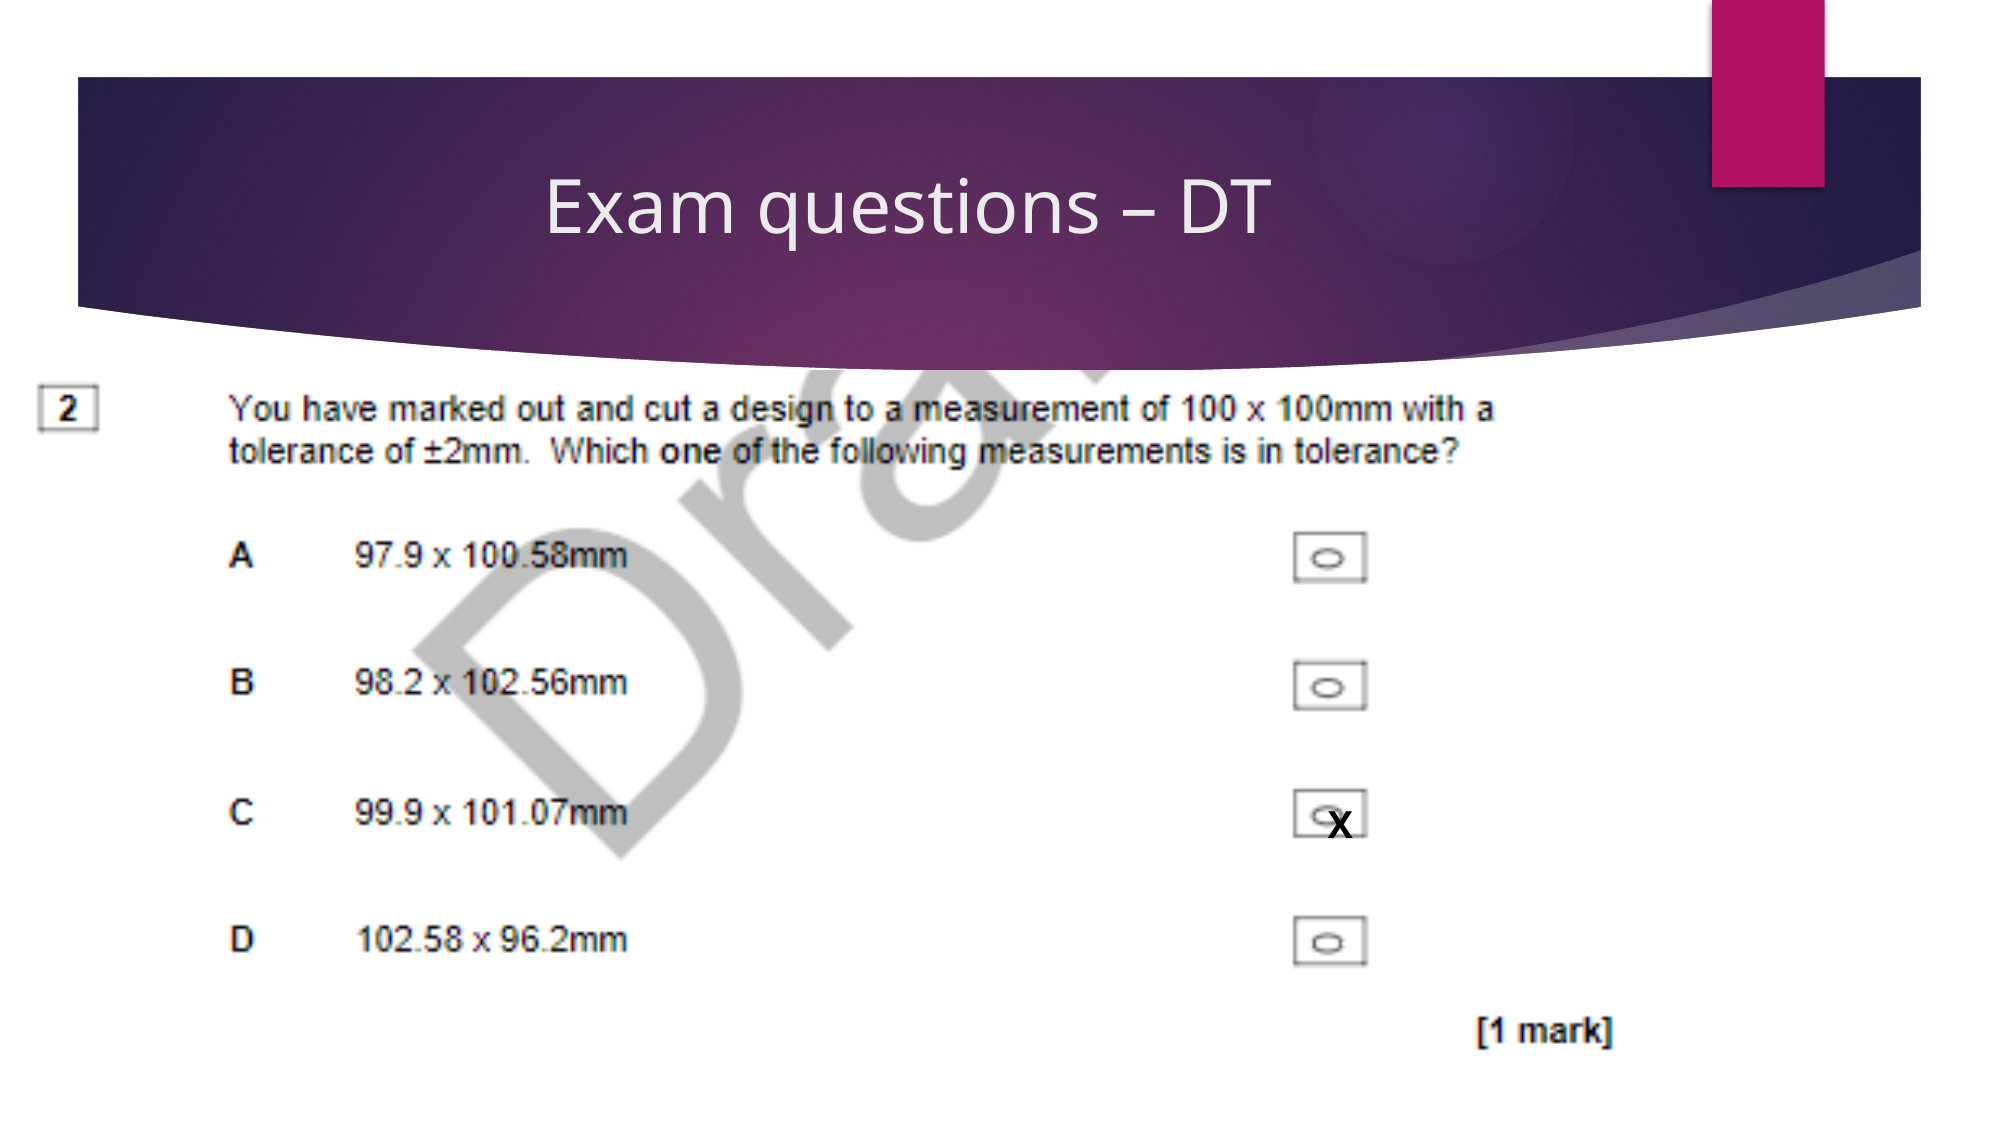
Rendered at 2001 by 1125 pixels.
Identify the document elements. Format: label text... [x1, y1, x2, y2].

title Exam questions – DT [189, 90, 1627, 316]
picture [19, 370, 1663, 1070]
